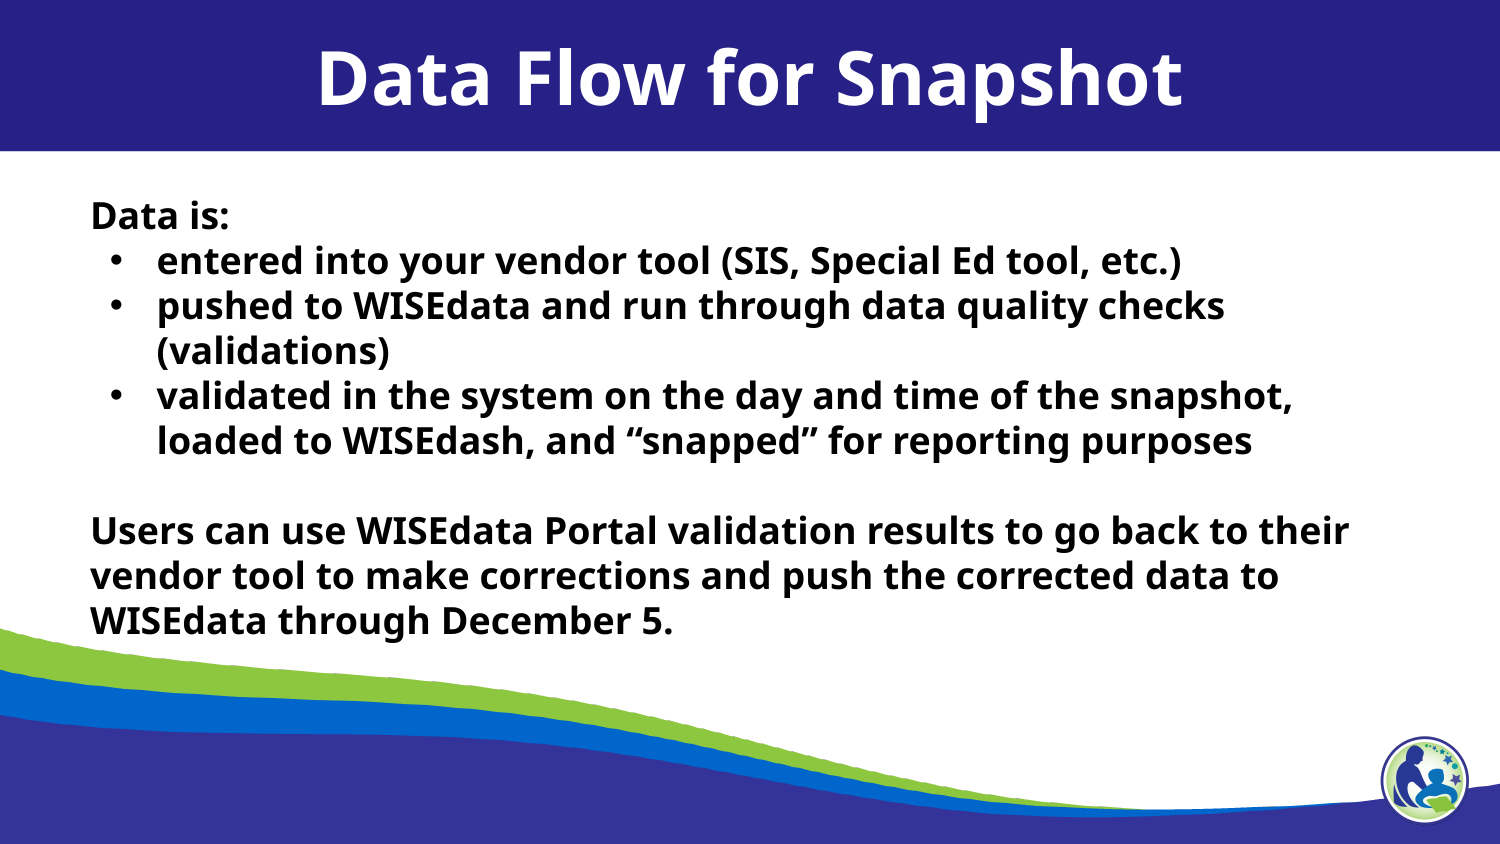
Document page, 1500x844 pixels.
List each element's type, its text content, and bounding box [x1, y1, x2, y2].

list Data is: entered into your vendor tool (SIS, Special Ed tool, etc.) pushed to WISEdata and run through data quality checks (validations) validated in the system on the day and time of the snapshot, loaded to WISEdash, and “snapped” for reporting purposes Users can use WISEdata Portal validation results to go back to their vendor tool to make corrections and push the corrected data to WISEdata through December 5. [75, 177, 1428, 619]
title Data Flow for Snapshot [0, 0, 1500, 152]
picture [0, 608, 1500, 844]
